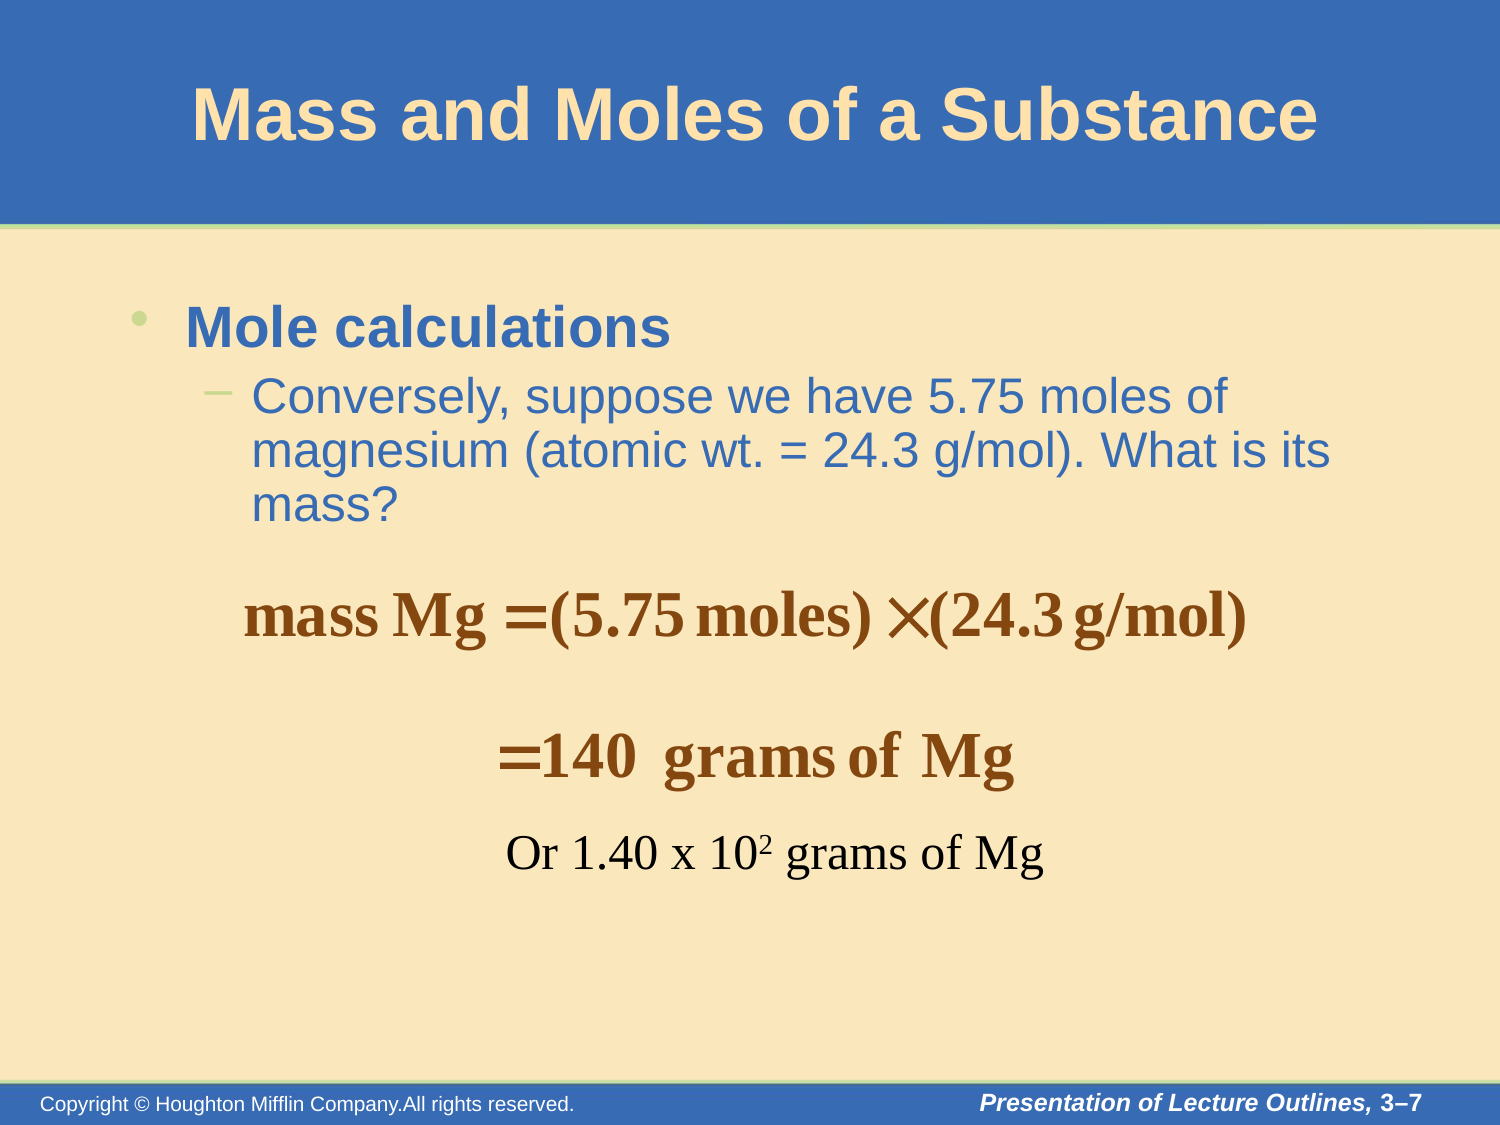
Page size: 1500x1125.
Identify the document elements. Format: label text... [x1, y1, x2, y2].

slide_number Presentation of Lecture Outlines, 3–7 [787, 1074, 1438, 1124]
text_box Or 1.40 x 102 grams of Mg [474, 812, 1075, 888]
list Mole calculations Conversely, suppose we have 5.75 moles of magnesium (atomic wt. = 24.3 g/mol). What is its mass? [114, 289, 1400, 563]
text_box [243, 587, 1251, 654]
title Mass and Moles of a Substance [62, 16, 1450, 205]
picture [0, 0, 1500, 1125]
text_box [476, 727, 1018, 795]
footer Copyright © Houghton Mifflin Company.All rights reserved. [24, 1096, 725, 1123]
